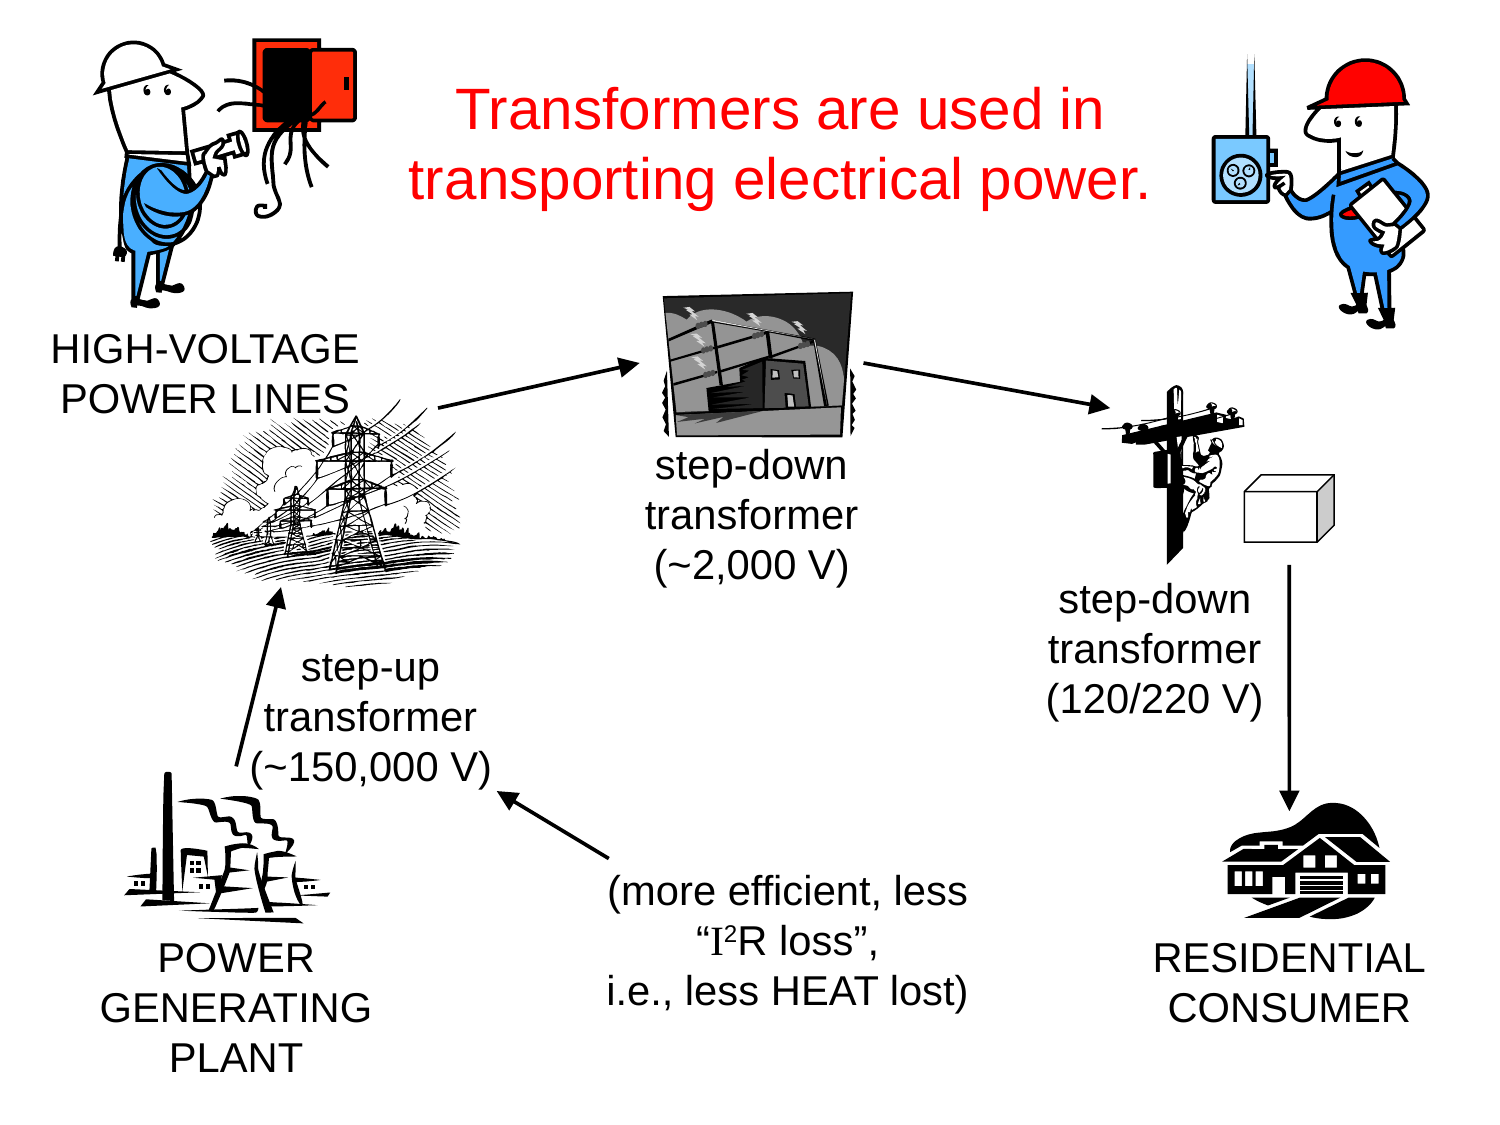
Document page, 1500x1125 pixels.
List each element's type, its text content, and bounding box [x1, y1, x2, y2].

picture [92, 38, 358, 310]
text_box Transformers are used in transporting electrical power. [393, 63, 1168, 219]
text_box RESIDENTIAL CONSUMER [1132, 923, 1447, 1081]
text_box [123, 291, 1391, 924]
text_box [496, 790, 1004, 1019]
picture [1211, 53, 1431, 332]
text_box POWER GENERATING PLANT [79, 923, 393, 1081]
text_box HIGH-VOLTAGE POWER LINES [20, 314, 118, 427]
